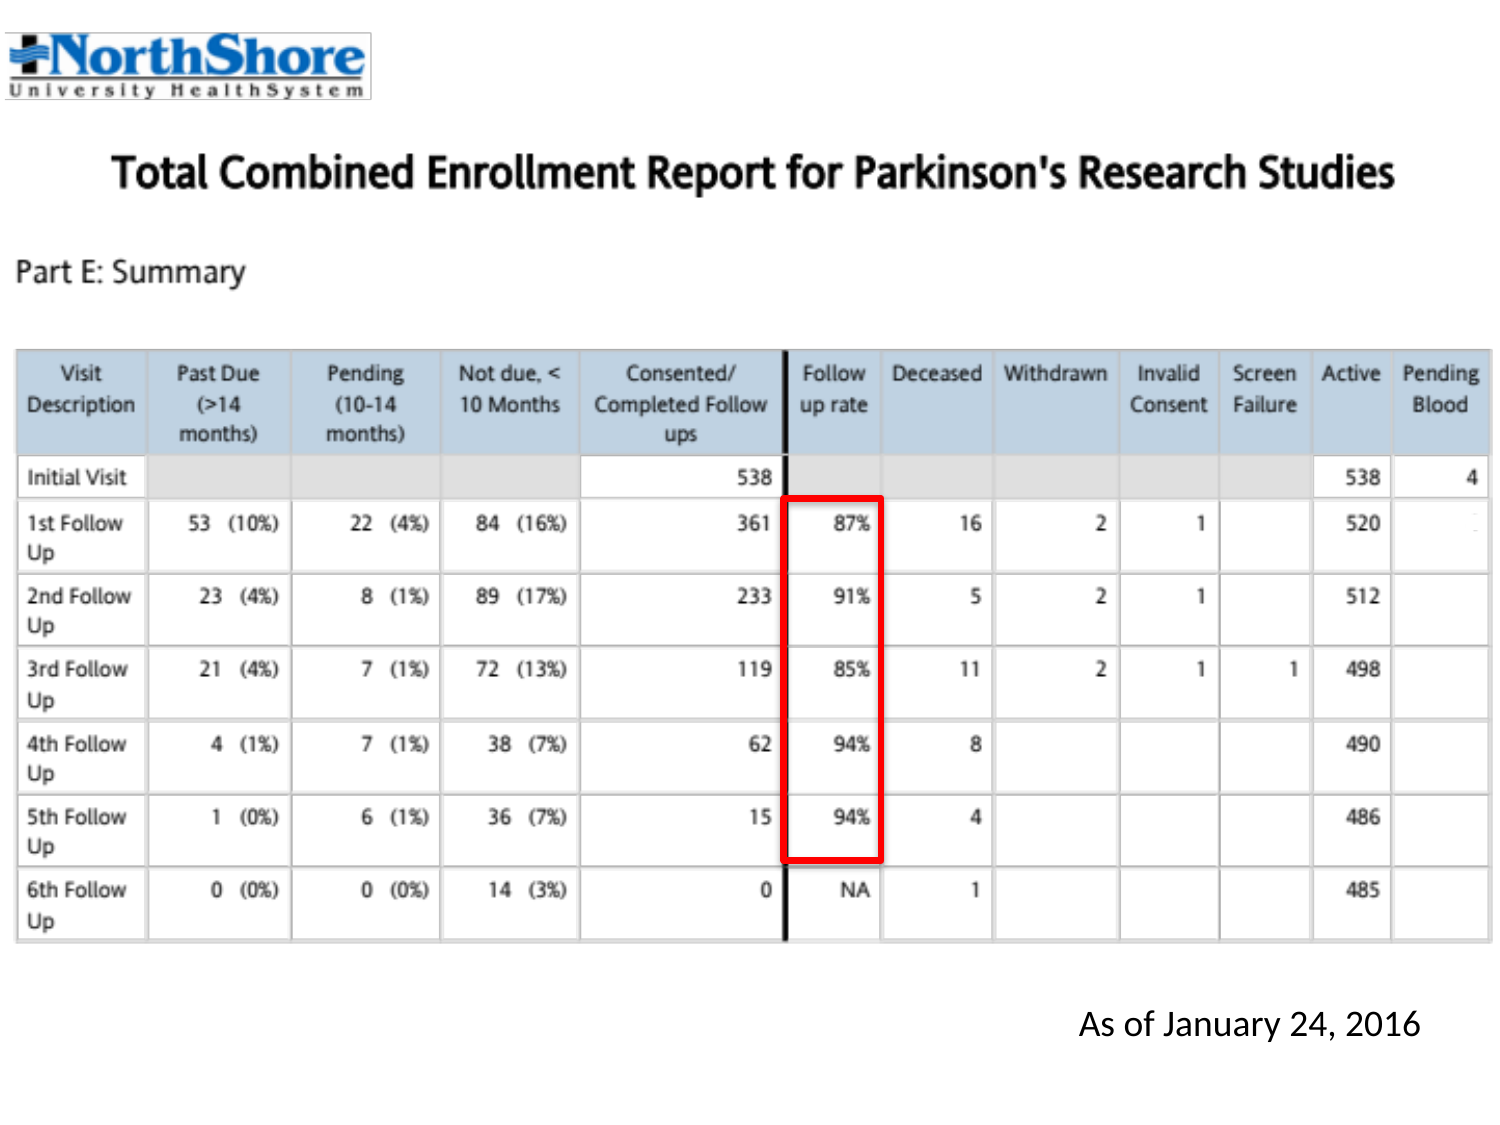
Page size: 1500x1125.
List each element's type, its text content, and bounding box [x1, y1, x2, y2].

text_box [4, 23, 1497, 950]
text_box As of January 24, 2016 [1064, 992, 1437, 1052]
